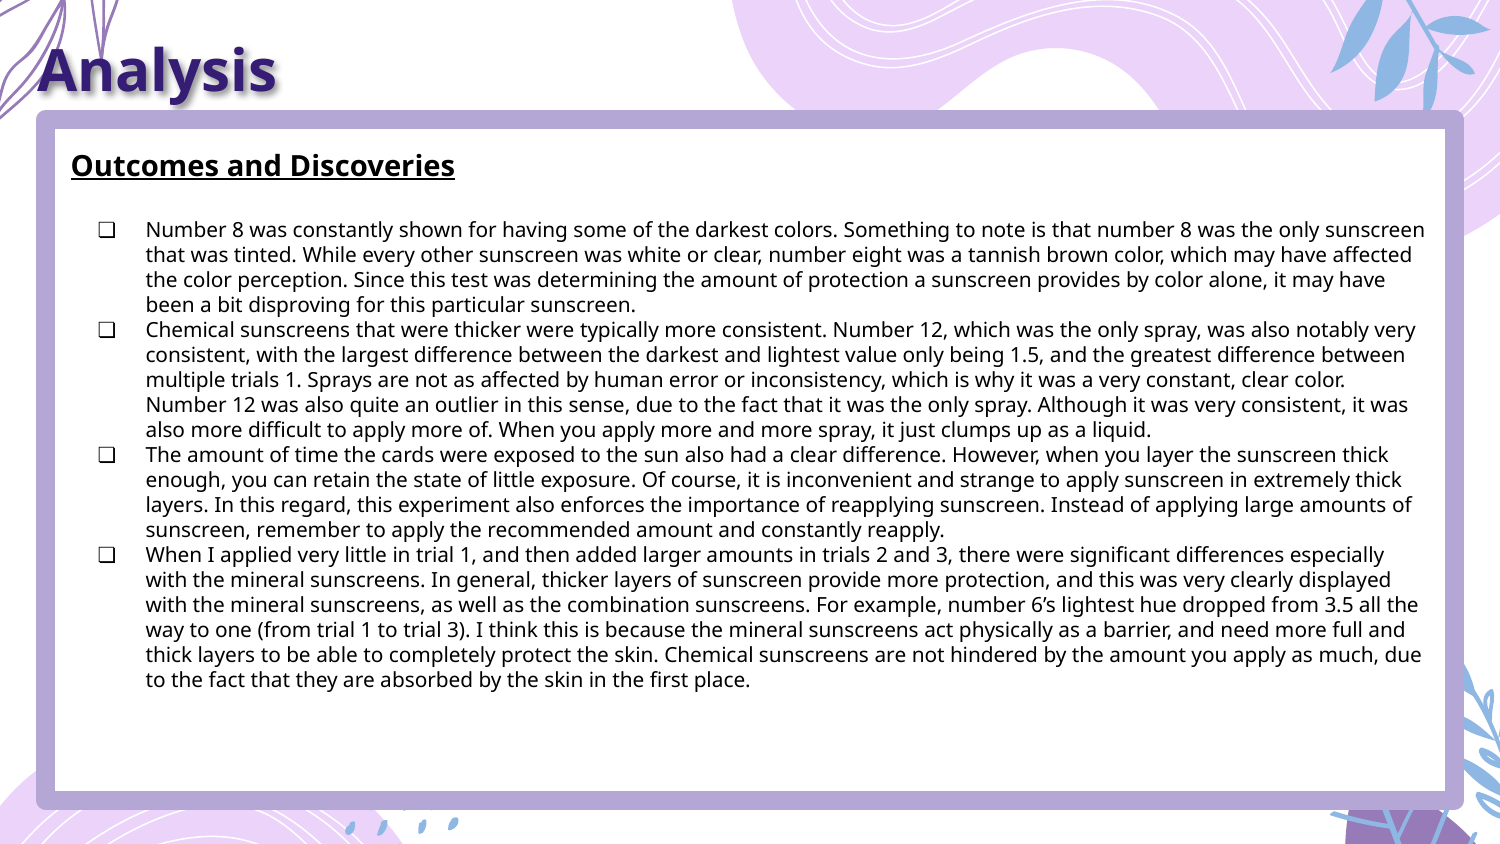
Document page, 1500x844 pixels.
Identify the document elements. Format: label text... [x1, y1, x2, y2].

text_box [45, 119, 1455, 801]
title Analysis [22, 18, 1450, 120]
text_box Outcomes and Discoveries Number 8 was constantly shown for having some of the darkest colors. Something to note is that number 8 was the only sunscreen that was tinted. While every other sunscreen was white or clear, number eight was a tannish brown color, which may have affected the color perception. Since this test was determining the amount of protection a sunscreen provides by color alone, it may have been a bit disproving for this particular sunscreen. Chemical sunscreens that were thicker were typically more consistent. Number 12, which was the only spray, was also notably very consistent, with the largest difference between the darkest and lightest value only being 1.5, and the greatest difference between multiple trials 1. Sprays are not as affected by human error or inconsistency, which is why it was a very constant, clear color. Number 12 was also quite an outlier in this sense, due to the fact that it was the only spray. Although it was very consistent, it was also more difficult to apply more of. When you apply more and more spray, it just clumps up as a liquid. The amount of time the cards were exposed to the sun also had a clear difference. However, when you layer the sunscreen thick enough, you can retain the state of little exposure. Of course, it is inconvenient and strange to apply sunscreen in extremely thick layers. In this regard, this experiment also enforces the importance of reapplying sunscreen. Instead of applying large amounts of sunscreen, remember to apply the recommended amount and constantly reapply. When I applied very little in trial 1, and then added larger amounts in trials 2 and 3, there were significant differences especially with the mineral sunscreens. In general, thicker layers of sunscreen provide more protection, and this was very clearly displayed with the mineral sunscreens, as well as the combination sunscreens. For example, number 6’s lightest hue dropped from 3.5 all the way to one (from trial 1 to trial 3). I think this is because the mineral sunscreens act physically as a barrier, and need more full and thick layers to be able to completely protect the skin. Chemical sunscreens are not hindered by the amount you apply as much, due to the fact that they are absorbed by the skin in the first place. [55, 131, 1445, 707]
